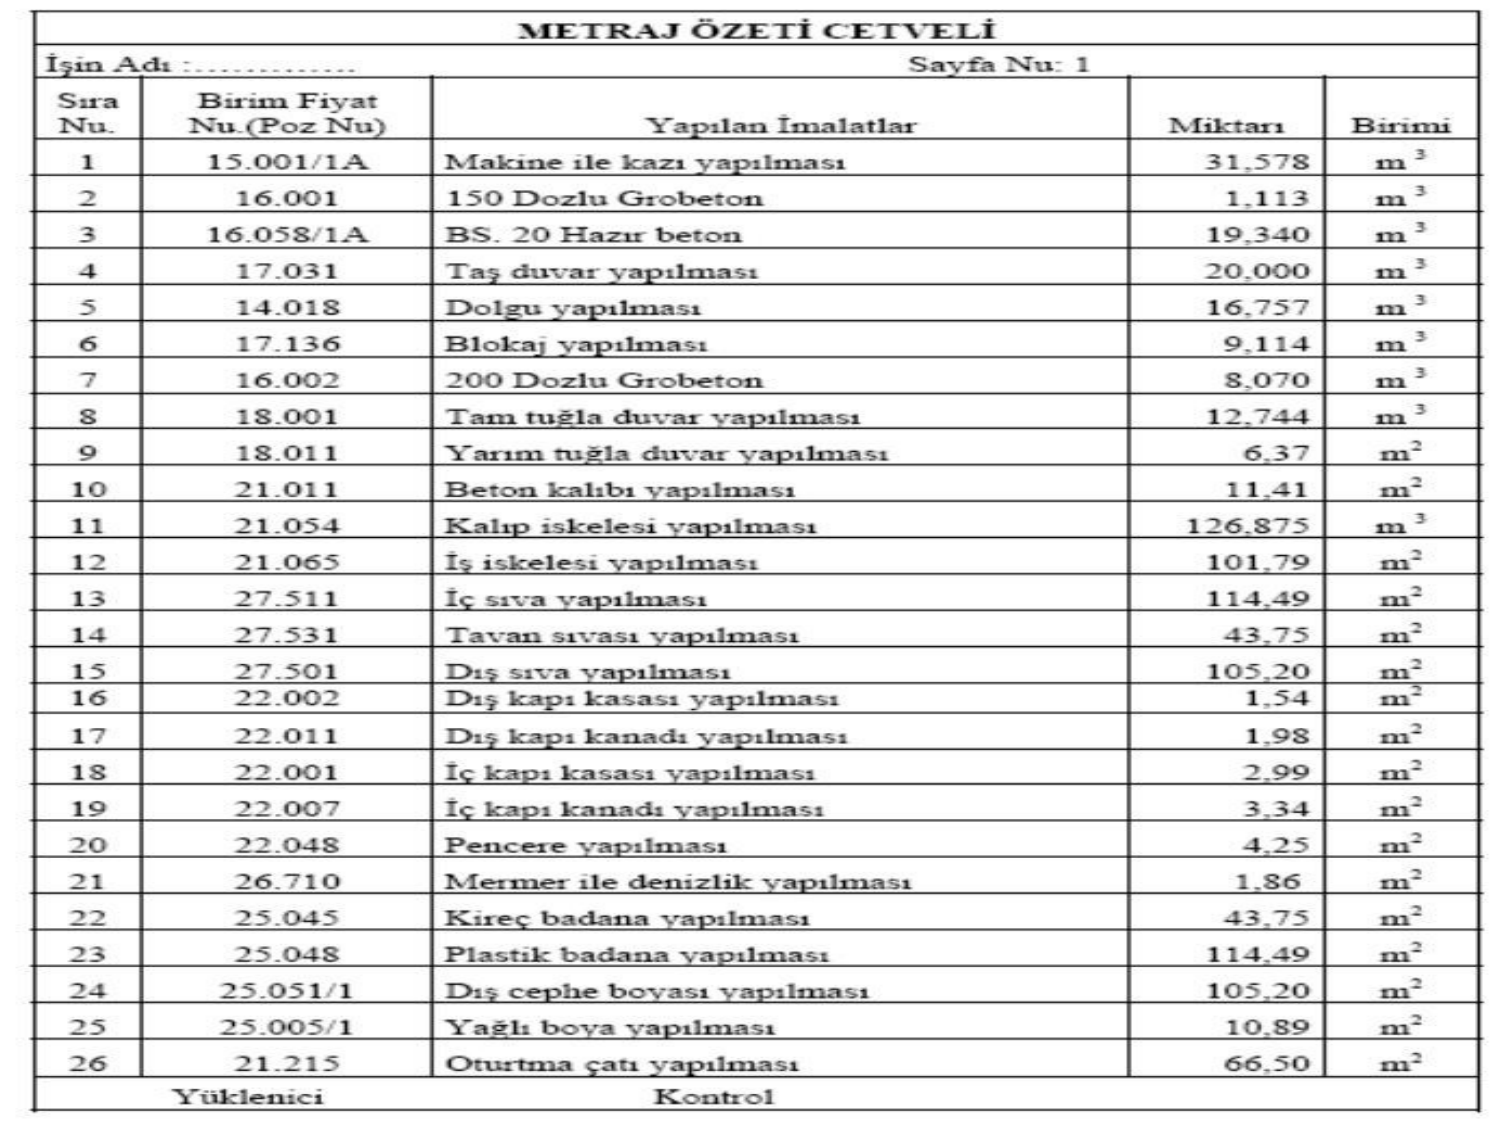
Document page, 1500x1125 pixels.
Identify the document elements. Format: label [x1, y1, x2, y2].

text_box [0, 0, 1500, 1125]
